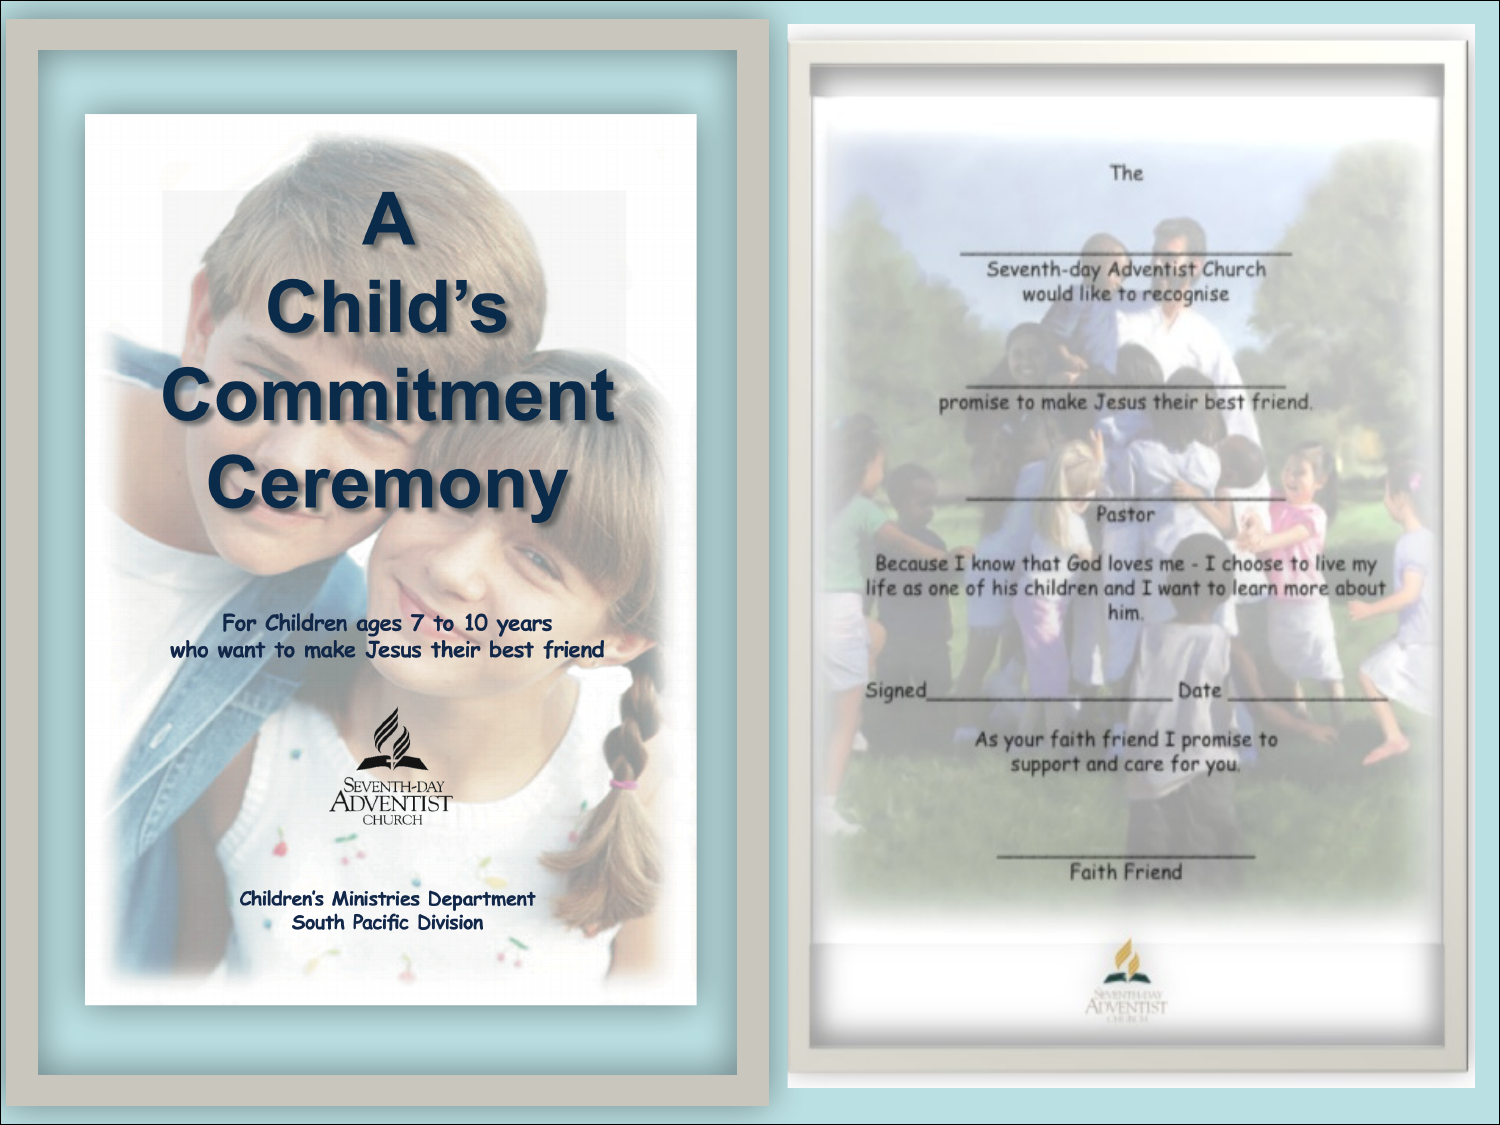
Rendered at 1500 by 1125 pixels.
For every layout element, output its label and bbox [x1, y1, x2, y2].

text_box [769, 0, 1500, 1125]
list [37, 49, 738, 1076]
list [787, 24, 1476, 1088]
